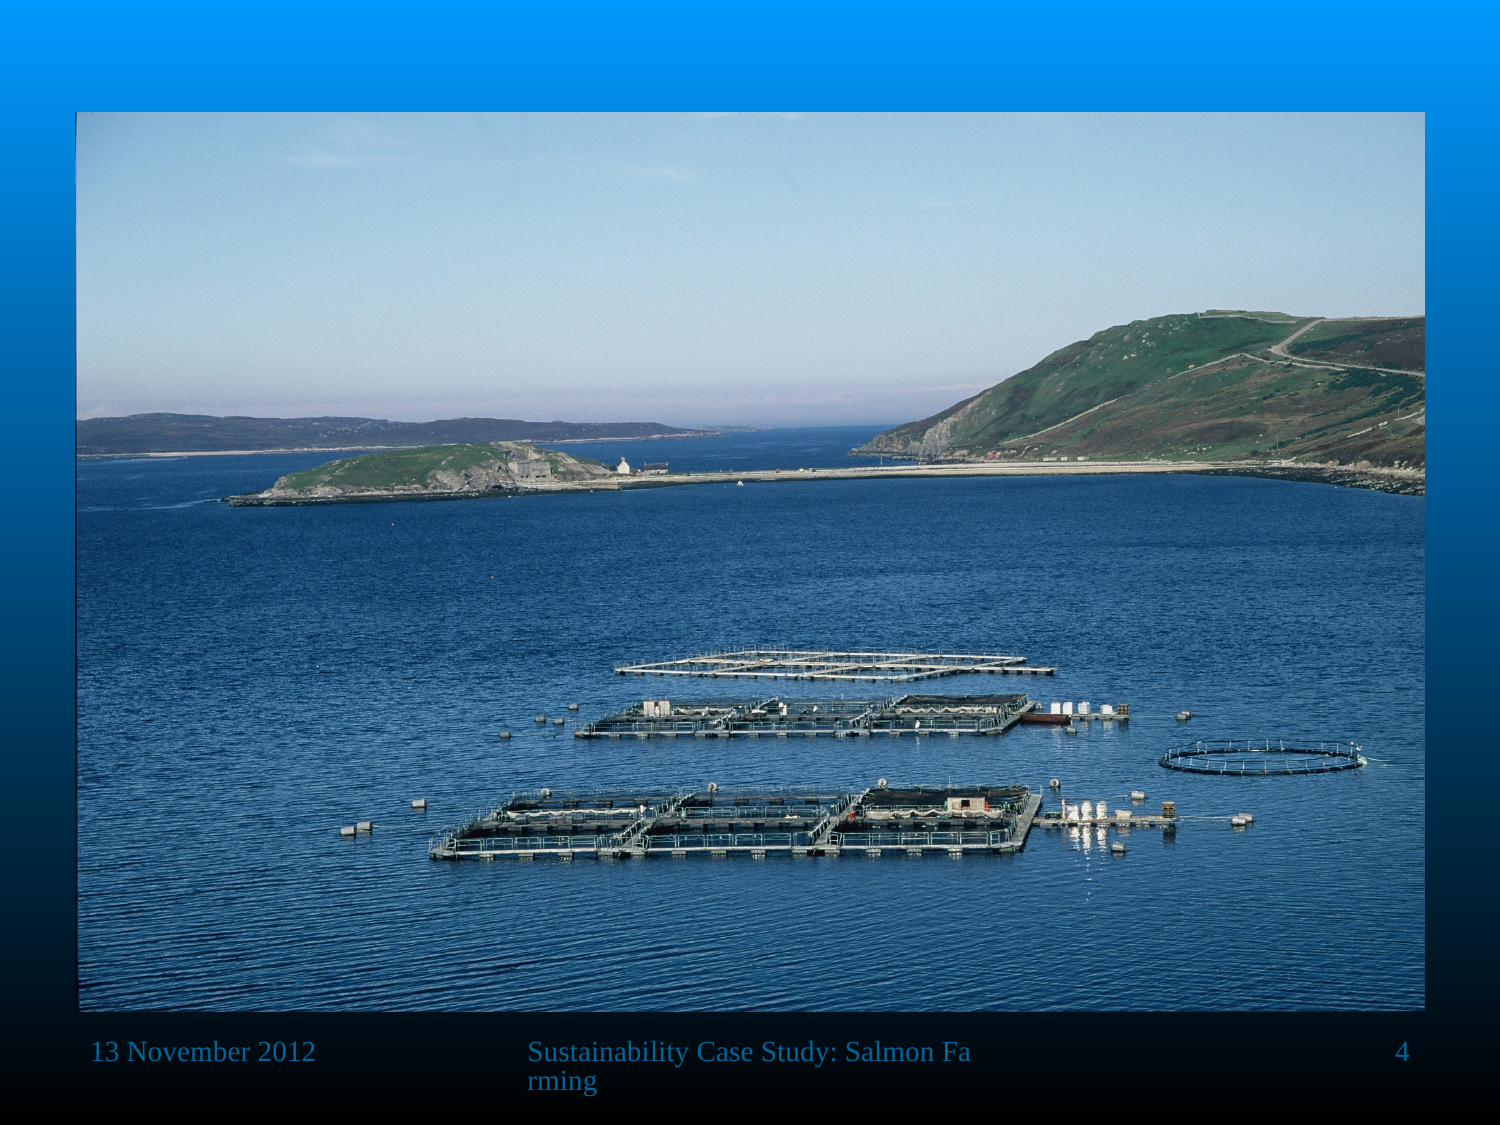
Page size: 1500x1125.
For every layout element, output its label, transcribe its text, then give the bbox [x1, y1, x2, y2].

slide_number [74, 1024, 426, 1103]
footer Sustainability Case Study: Salmon Farming [512, 1024, 988, 1103]
slide_number 4 [1074, 1024, 1426, 1103]
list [74, 112, 1426, 1012]
